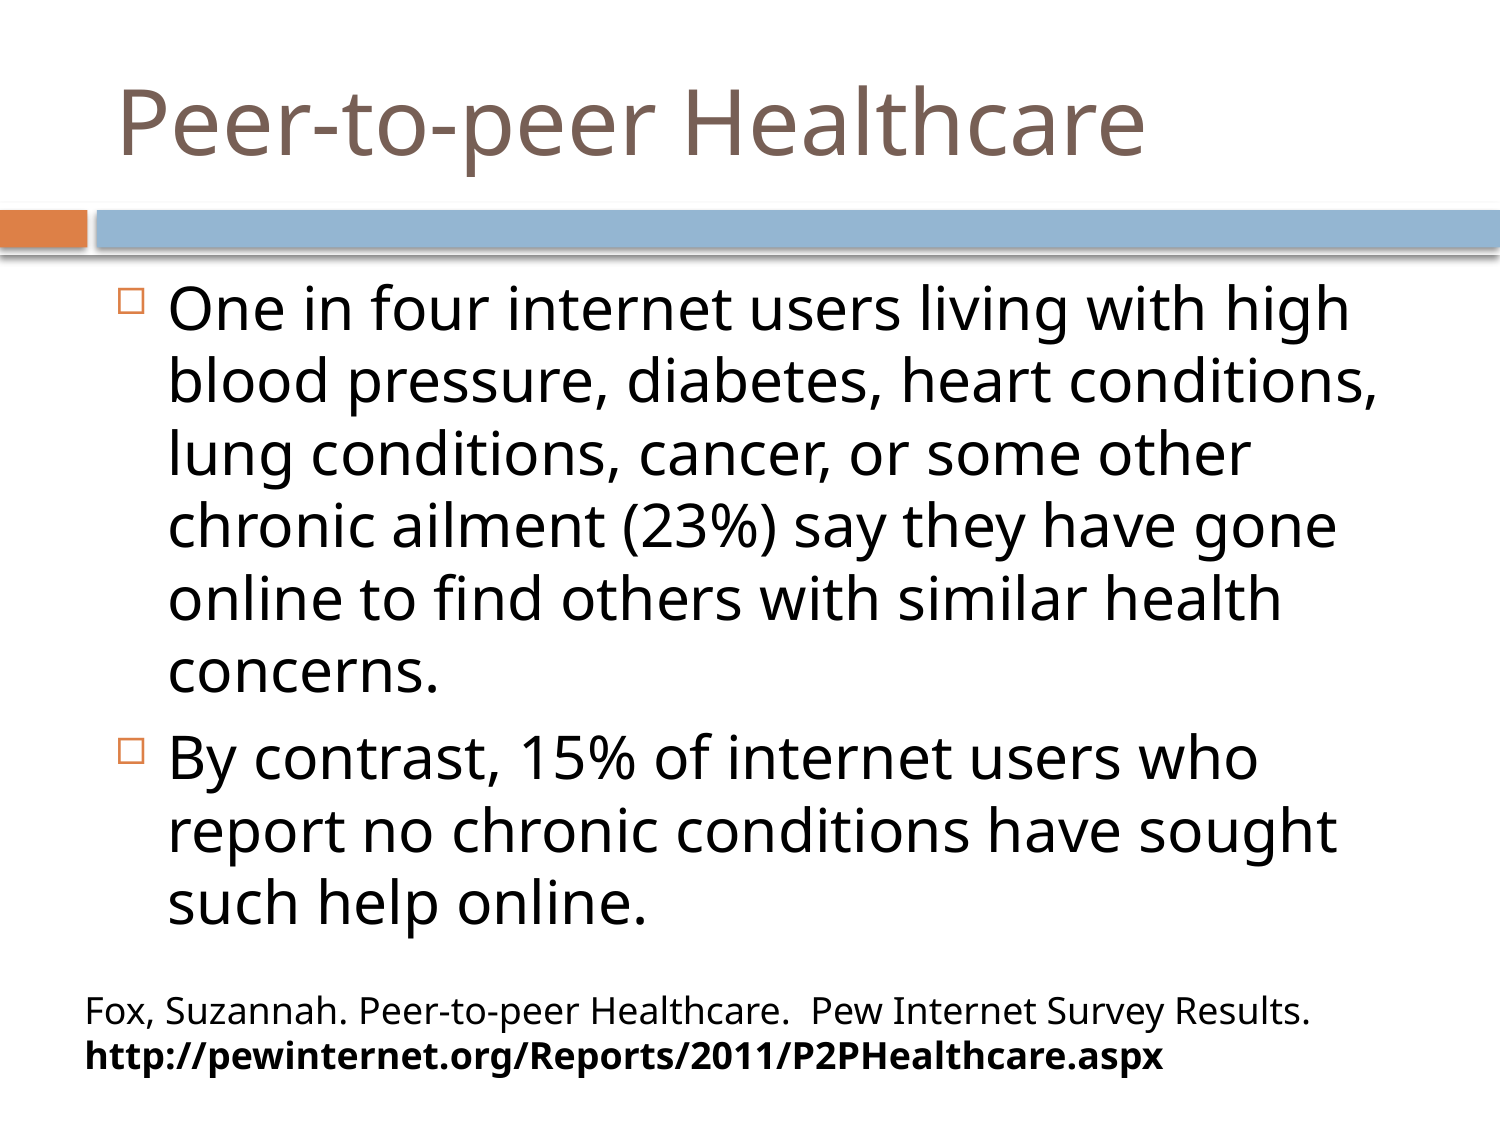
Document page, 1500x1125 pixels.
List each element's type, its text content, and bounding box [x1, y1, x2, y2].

list One in four internet users living with high blood pressure, diabetes, heart conditions, lung conditions, cancer, or some other chronic ailment (23%) say they have gone online to find others with similar health concerns. By contrast, 15% of internet users who report no chronic conditions have sought such help online. [100, 262, 1438, 979]
text_box Fox, Suzannah. Peer-to-peer Healthcare. Pew Internet Survey Results. http://pewinternet.org/Reports/2011/P2PHealthcare.aspx [69, 979, 1495, 1085]
title Peer-to-peer Healthcare [100, 37, 1438, 200]
